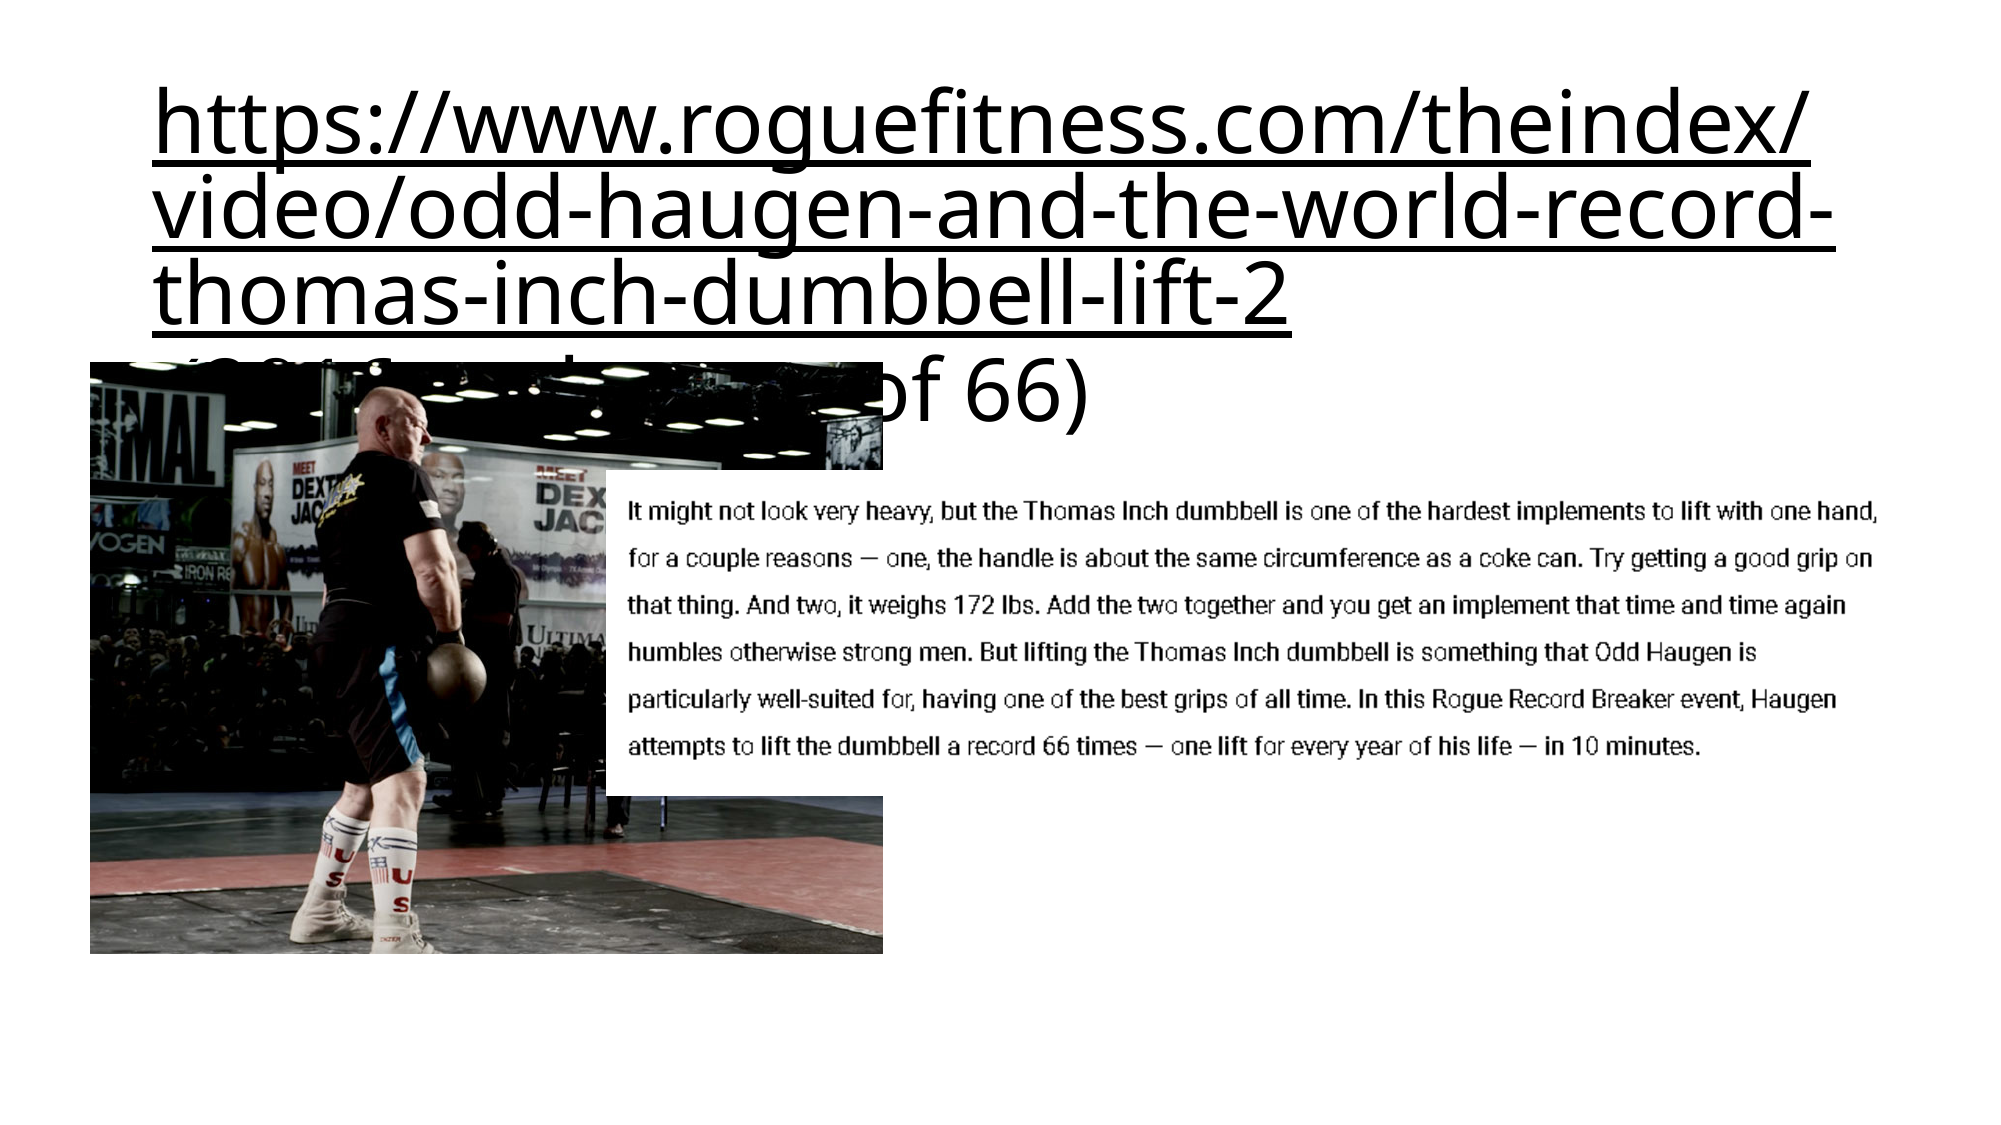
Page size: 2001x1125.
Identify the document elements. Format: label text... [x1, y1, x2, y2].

title https://www.roguefitness.com/theindex/video/odd-haugen-and-the-world-record-thomas-inch-dumbbell-lift-2 (2016 at the age of 66) [137, 59, 1863, 278]
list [90, 362, 883, 954]
picture [606, 470, 1903, 796]
